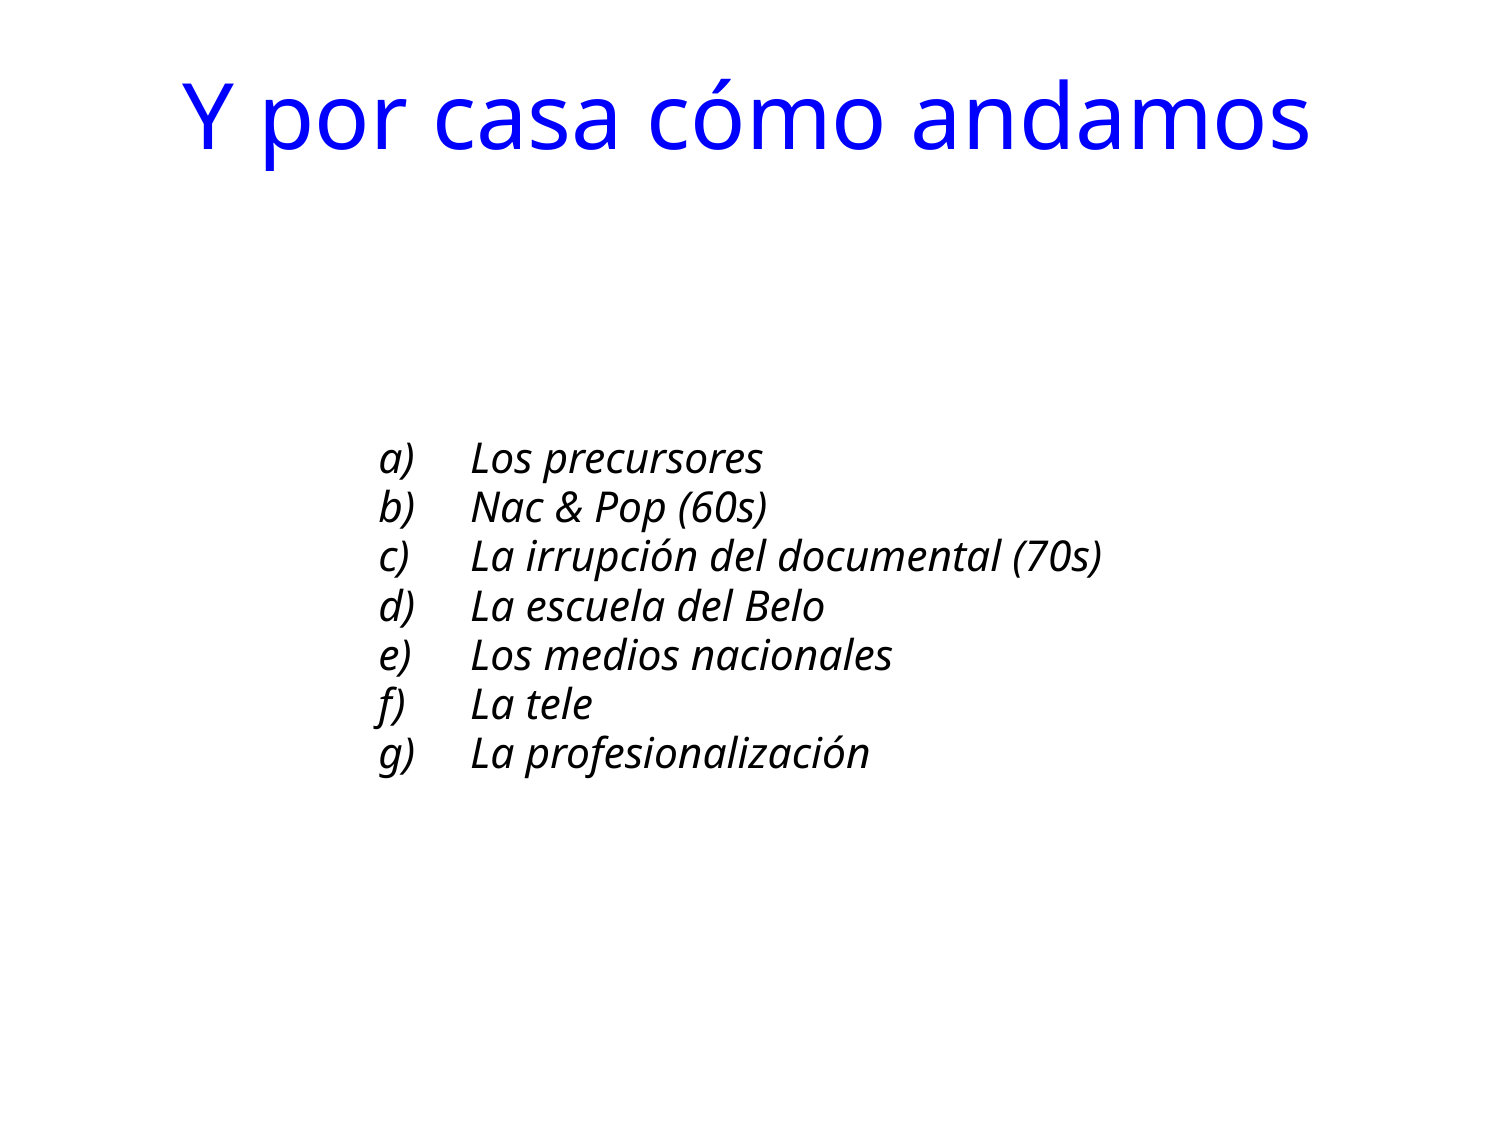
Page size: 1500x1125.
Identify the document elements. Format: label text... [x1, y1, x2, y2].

list Los precursores Nac & Pop (60s) La irrupción del documental (70s) La escuela del Belo Los medios nacionales La tele La profesionalización [363, 433, 1201, 789]
title Y por casa cómo andamos [72, 18, 1424, 207]
